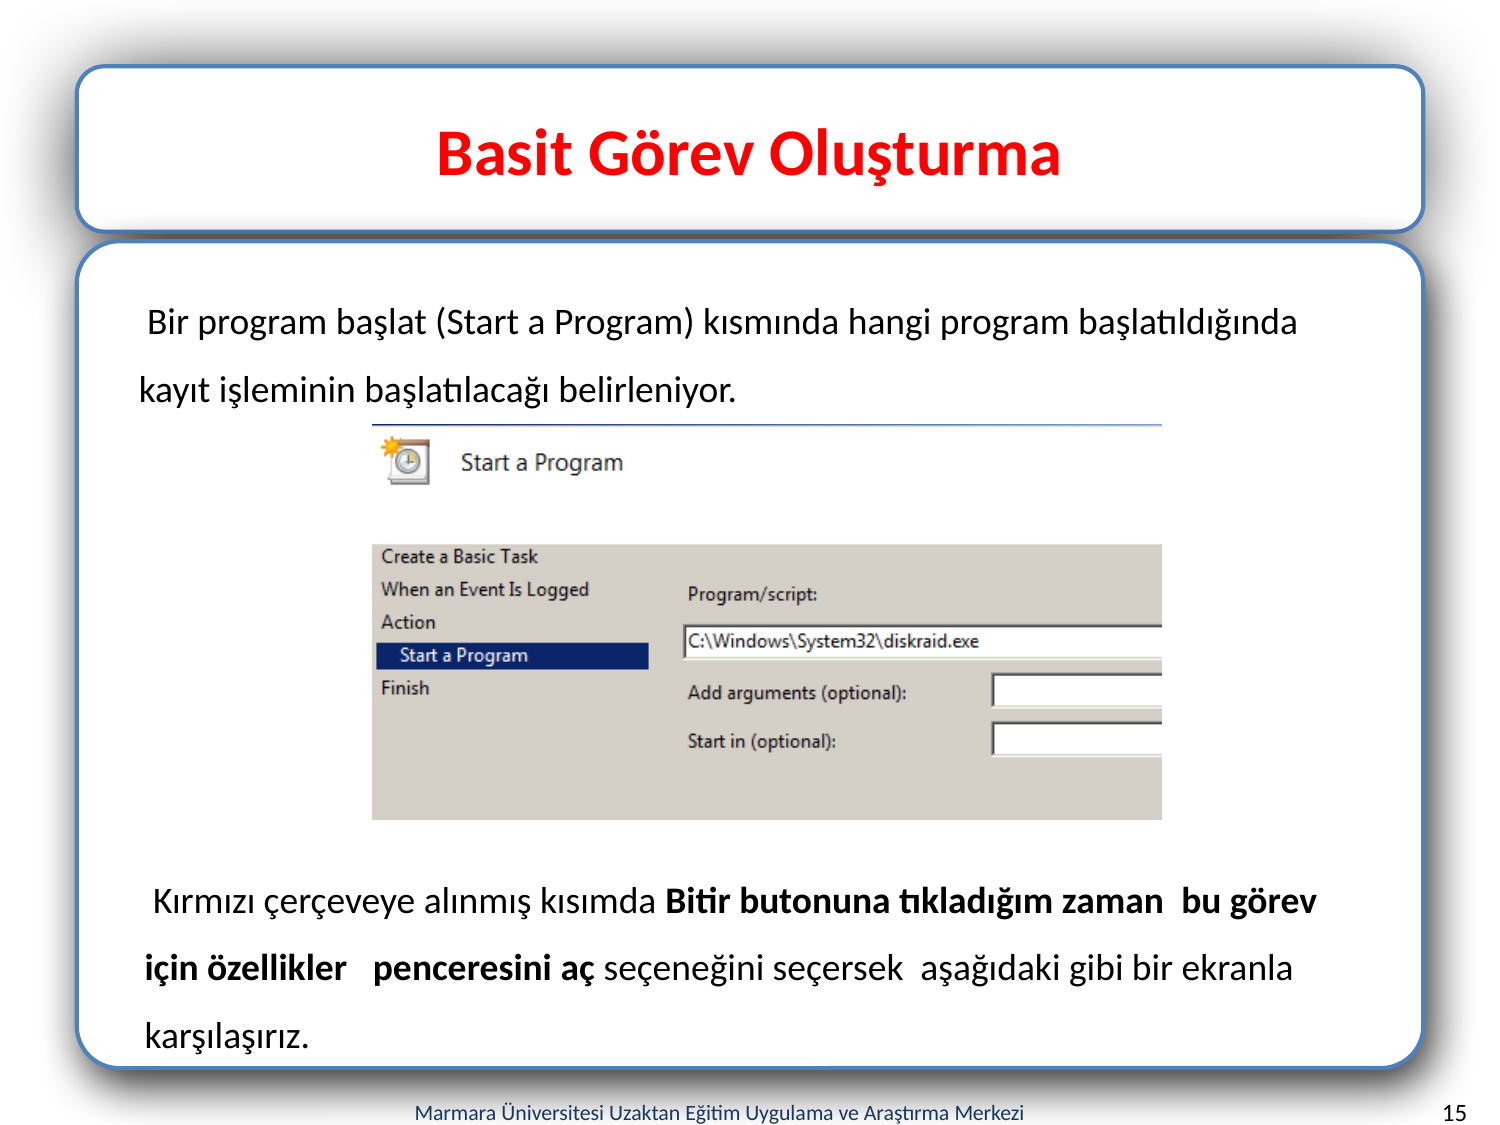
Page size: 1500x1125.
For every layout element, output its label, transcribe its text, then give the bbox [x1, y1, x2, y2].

text_box Bir program başlat (Start a Program) kısmında hangi program başlatıldığında kayıt işleminin başlatılacağı belirleniyor. [123, 267, 1317, 417]
text_box Marmara Üniversitesi Uzaktan Eğitim Uygulama ve Araştırma Merkezi [276, 1082, 1164, 1125]
text_box [74, 239, 1426, 1071]
picture [372, 424, 1163, 820]
slide_number 15 [1132, 1081, 1483, 1125]
text_box Kırmızı çerçeveye alınmış kısımda Bitir butonuna tıkladığım zaman bu görev için özellikler penceresini aç seçeneğini seçersek aşağıdaki gibi bir ekranla karşılaşırız. [129, 846, 1353, 1064]
text_box Basit Görev Oluşturma [74, 64, 1426, 230]
